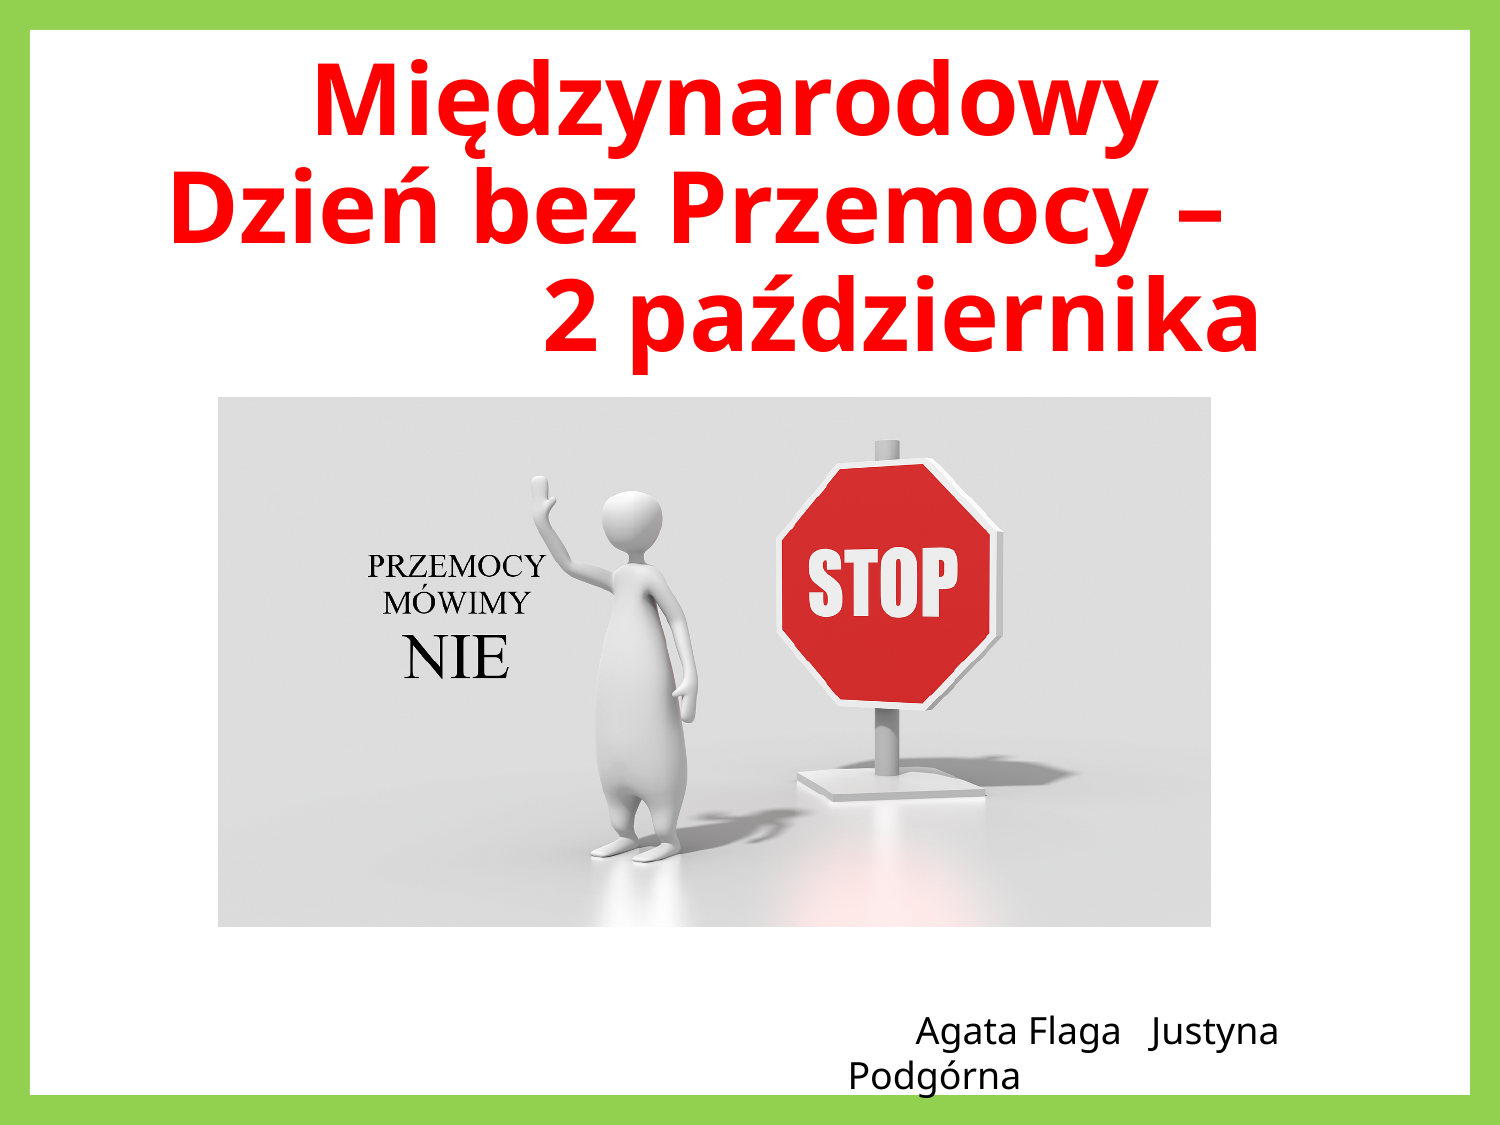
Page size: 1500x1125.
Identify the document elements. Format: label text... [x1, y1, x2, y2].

picture [218, 396, 1211, 927]
text_box Agata Flaga Justyna Podgórna [832, 999, 1400, 1105]
title Międzynarodowy Dzień bez Przemocy – 2 października [140, 99, 1356, 323]
